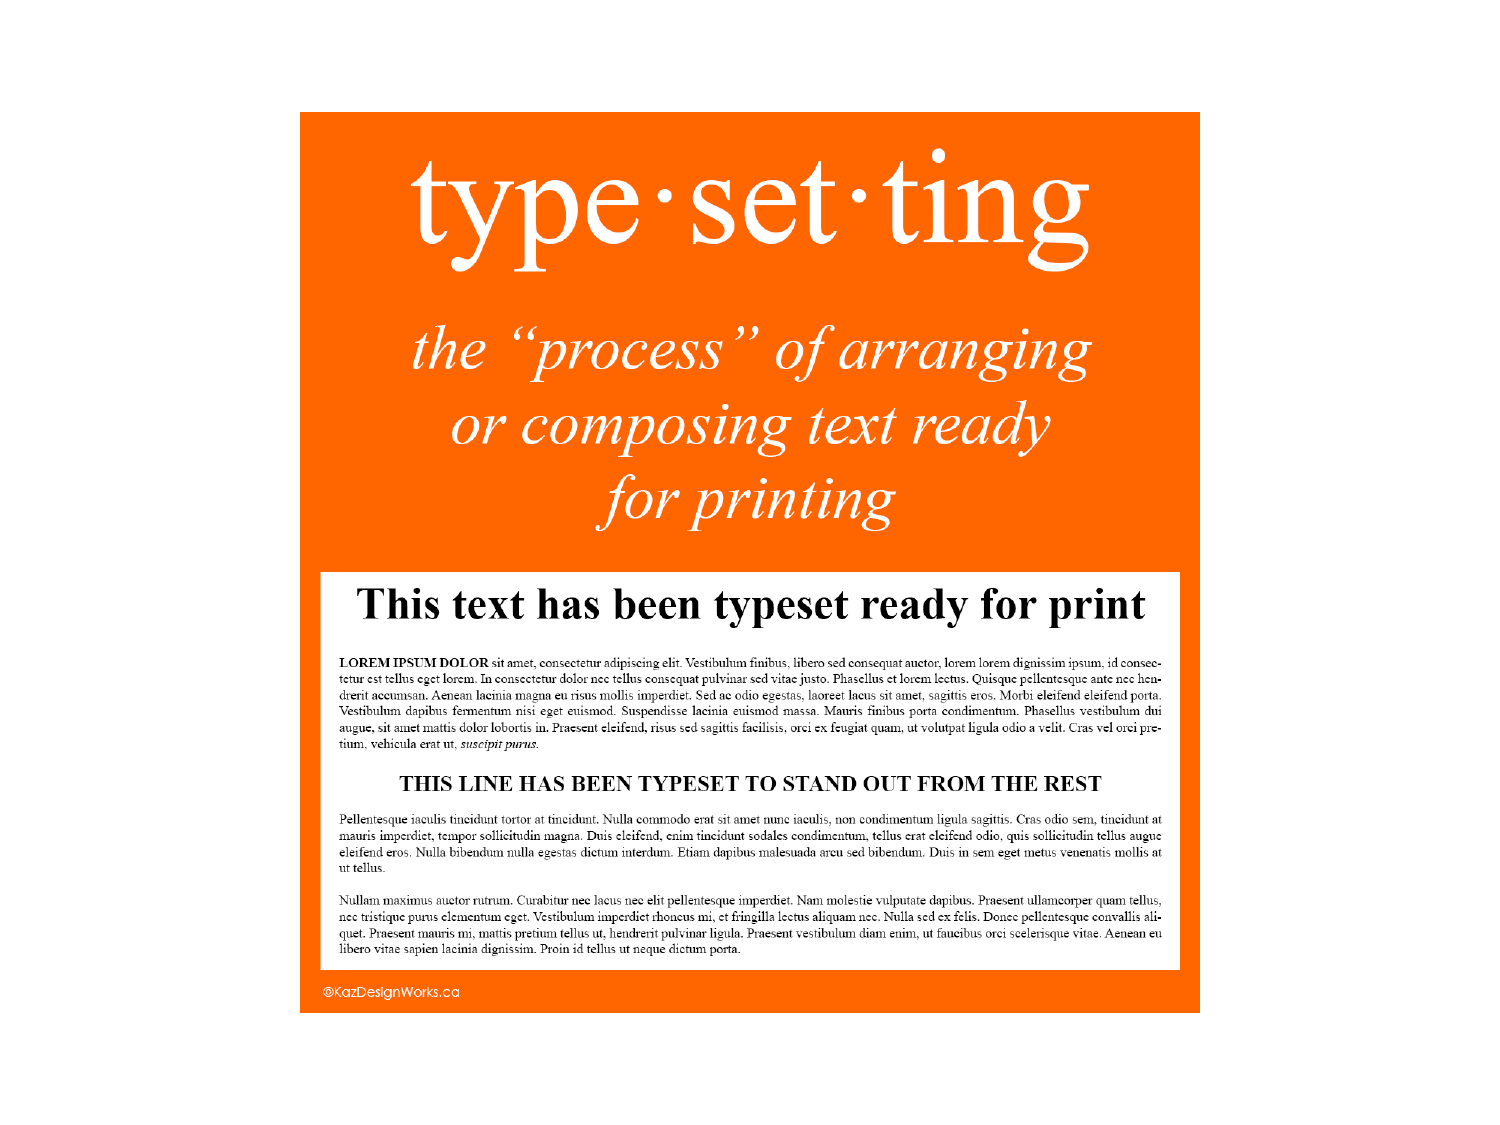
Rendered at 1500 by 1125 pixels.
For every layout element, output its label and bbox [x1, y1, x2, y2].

picture [299, 112, 1201, 1013]
